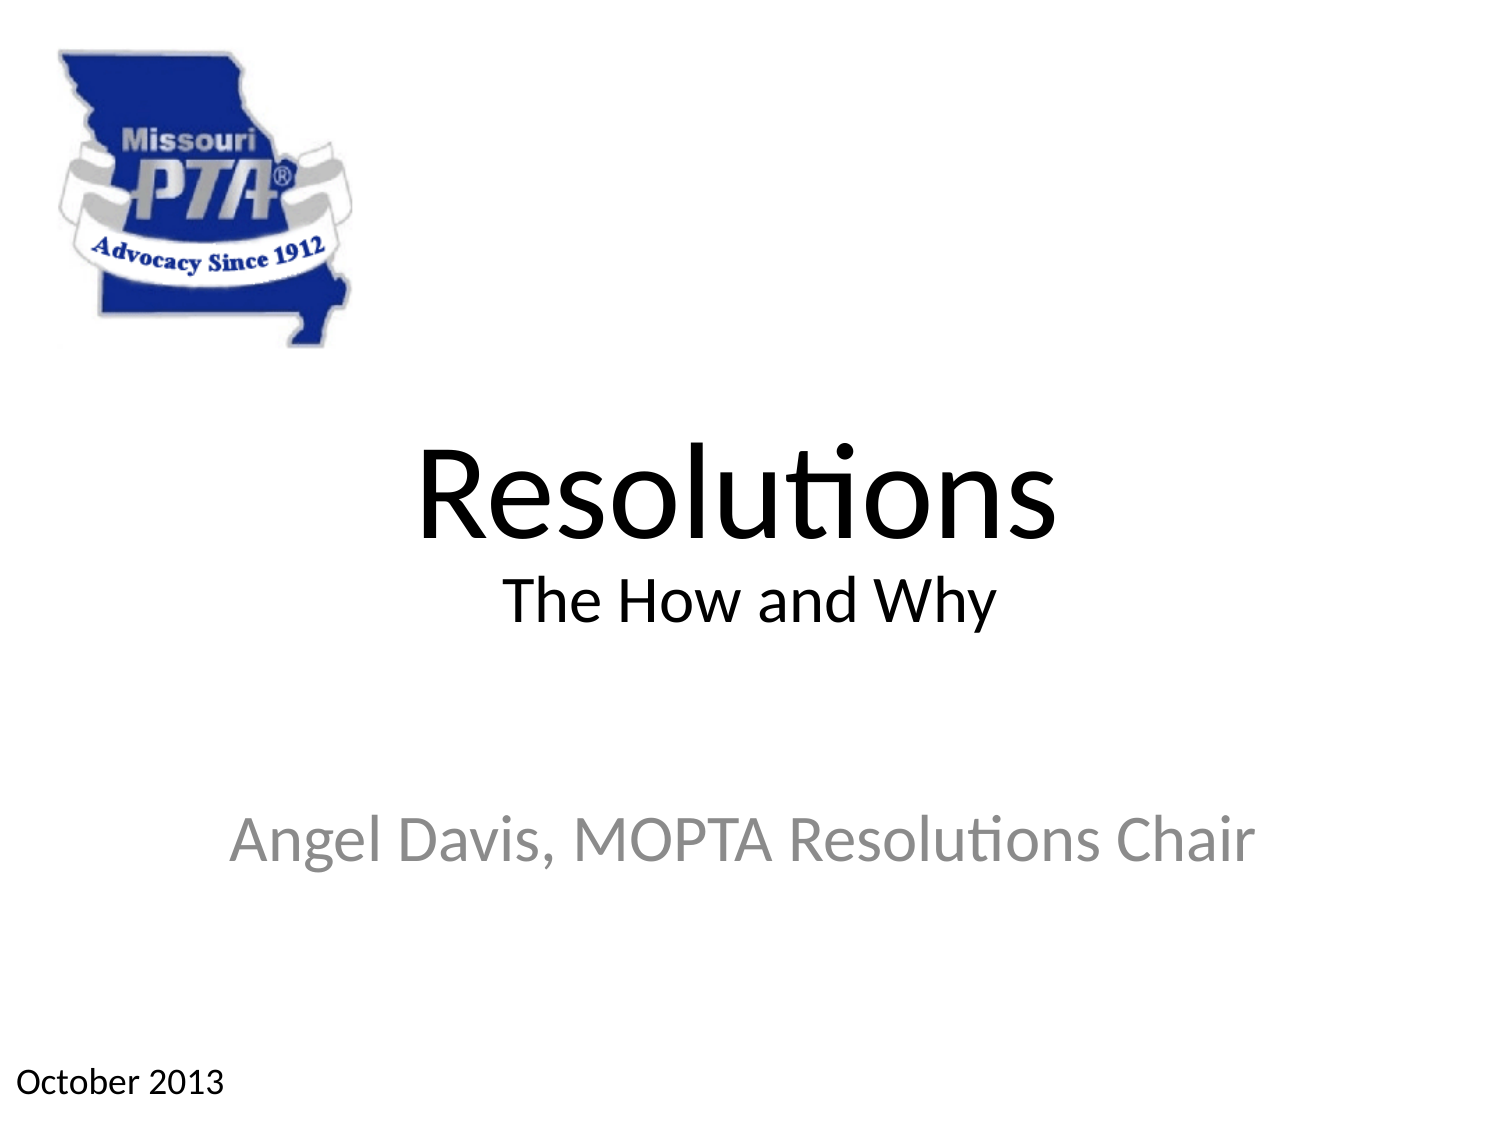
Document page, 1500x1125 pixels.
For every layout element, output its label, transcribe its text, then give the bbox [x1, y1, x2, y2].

text_box The How and Why [487, 548, 1013, 643]
text_box October 2013 [1, 1049, 240, 1110]
picture [49, 37, 359, 350]
title Resolutions [99, 362, 1375, 604]
subtitle Angel Davis, MOPTA Resolutions Chair [162, 787, 1325, 925]
